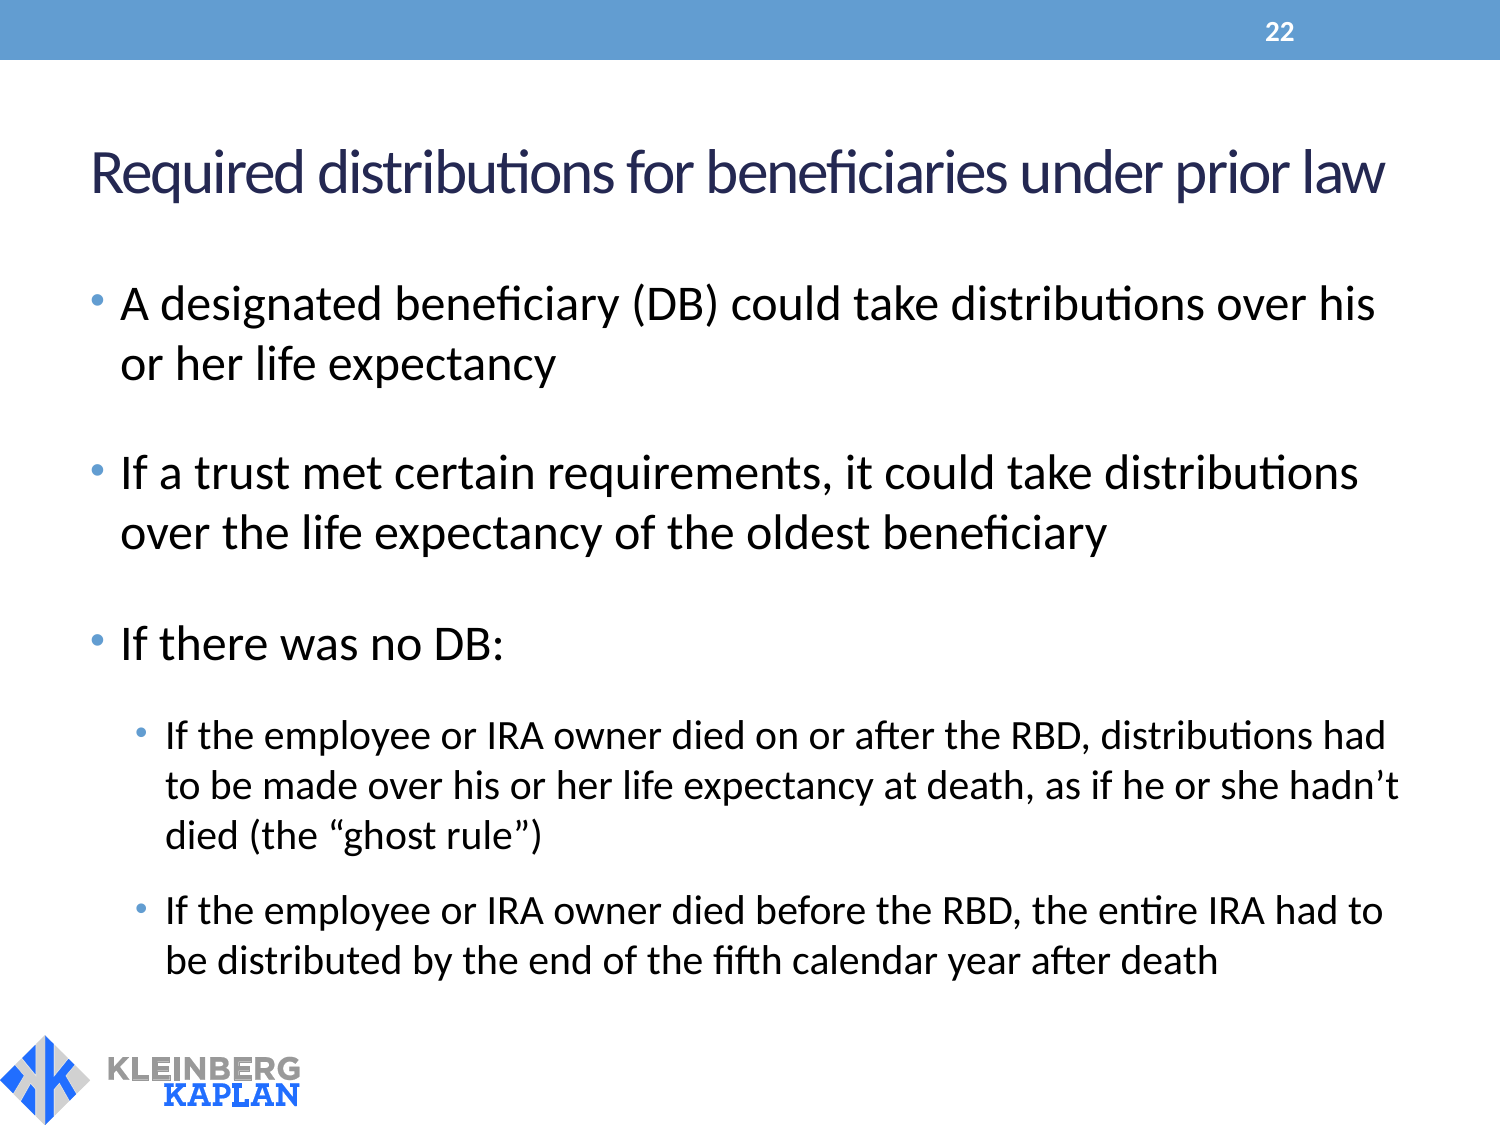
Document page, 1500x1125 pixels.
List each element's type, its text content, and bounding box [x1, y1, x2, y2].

slide_number 22 [1250, 3, 1425, 57]
title Required distributions for beneficiaries under prior law [75, 87, 1425, 250]
list A designated beneficiary (DB) could take distributions over his or her life expectancy If a trust met certain requirements, it could take distributions over the life expectancy of the oldest beneficiary If there was no DB: If the employee or IRA owner died on or after the RBD, distributions had to be made over his or her life expectancy at death, as if he or she hadn’t died (the “ghost rule”) If the employee or IRA owner died before the RBD, the entire IRA had to be distributed by the end of the fifth calendar year after death [75, 262, 1425, 1063]
